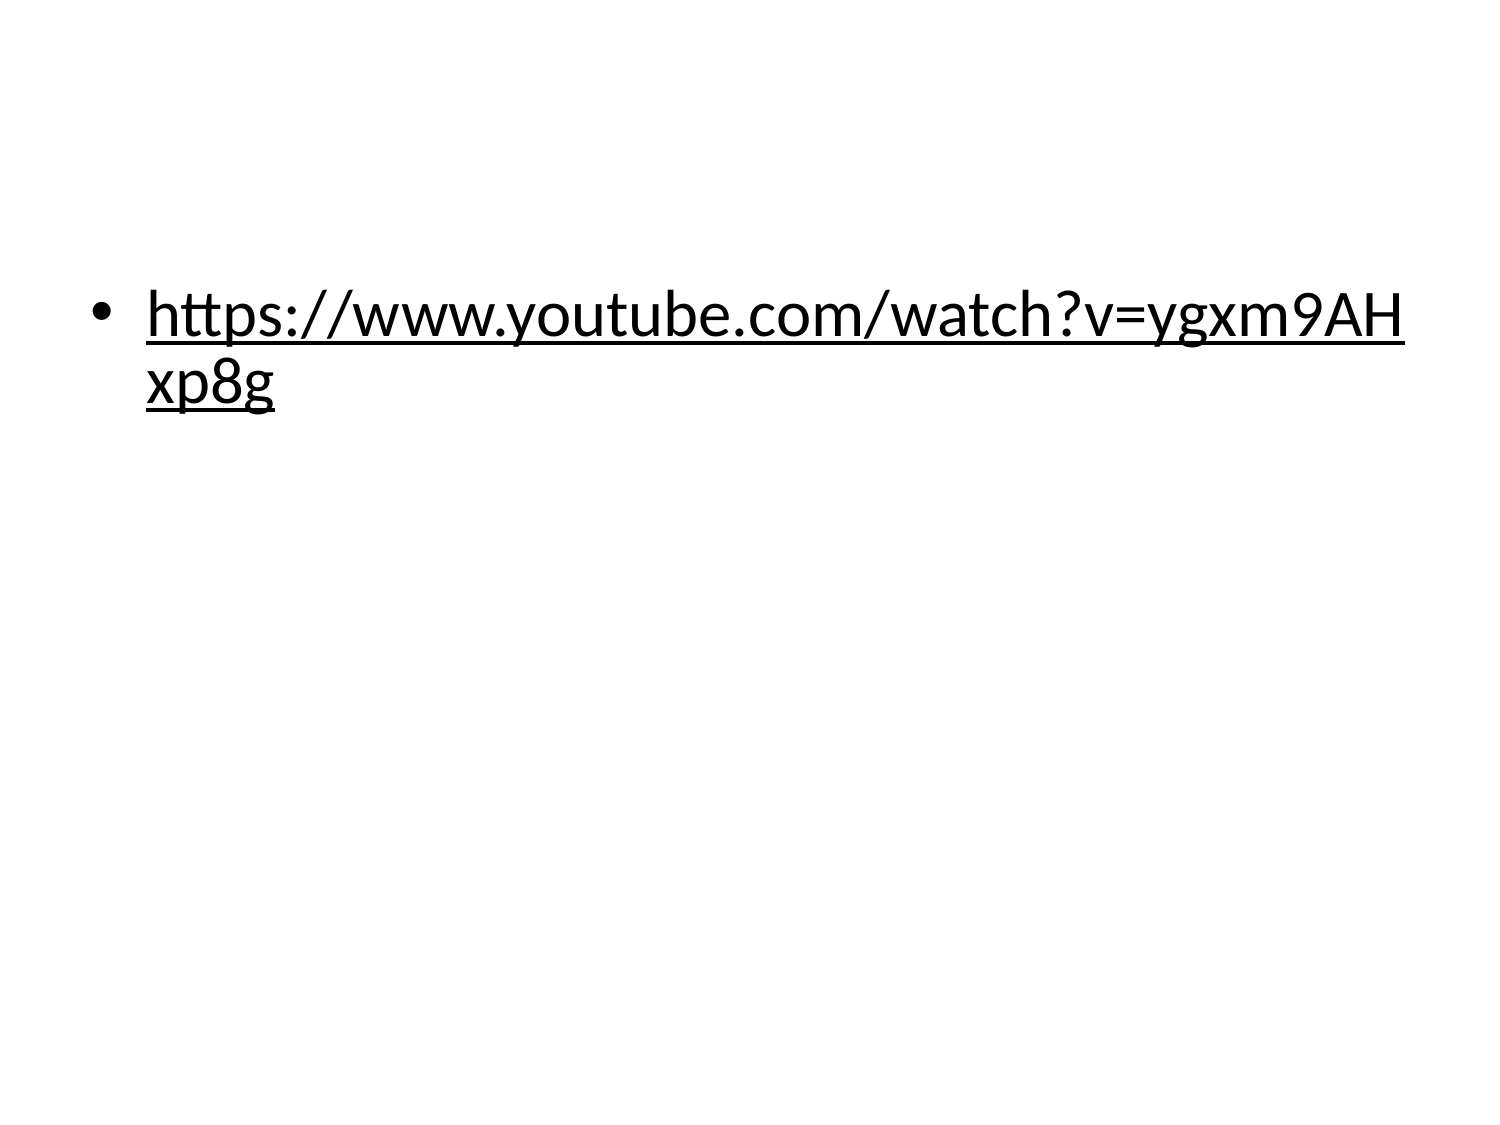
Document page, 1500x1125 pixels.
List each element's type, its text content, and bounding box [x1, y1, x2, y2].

list https://www.youtube.com/watch?v=ygxm9AHxp8g [75, 262, 1425, 1005]
